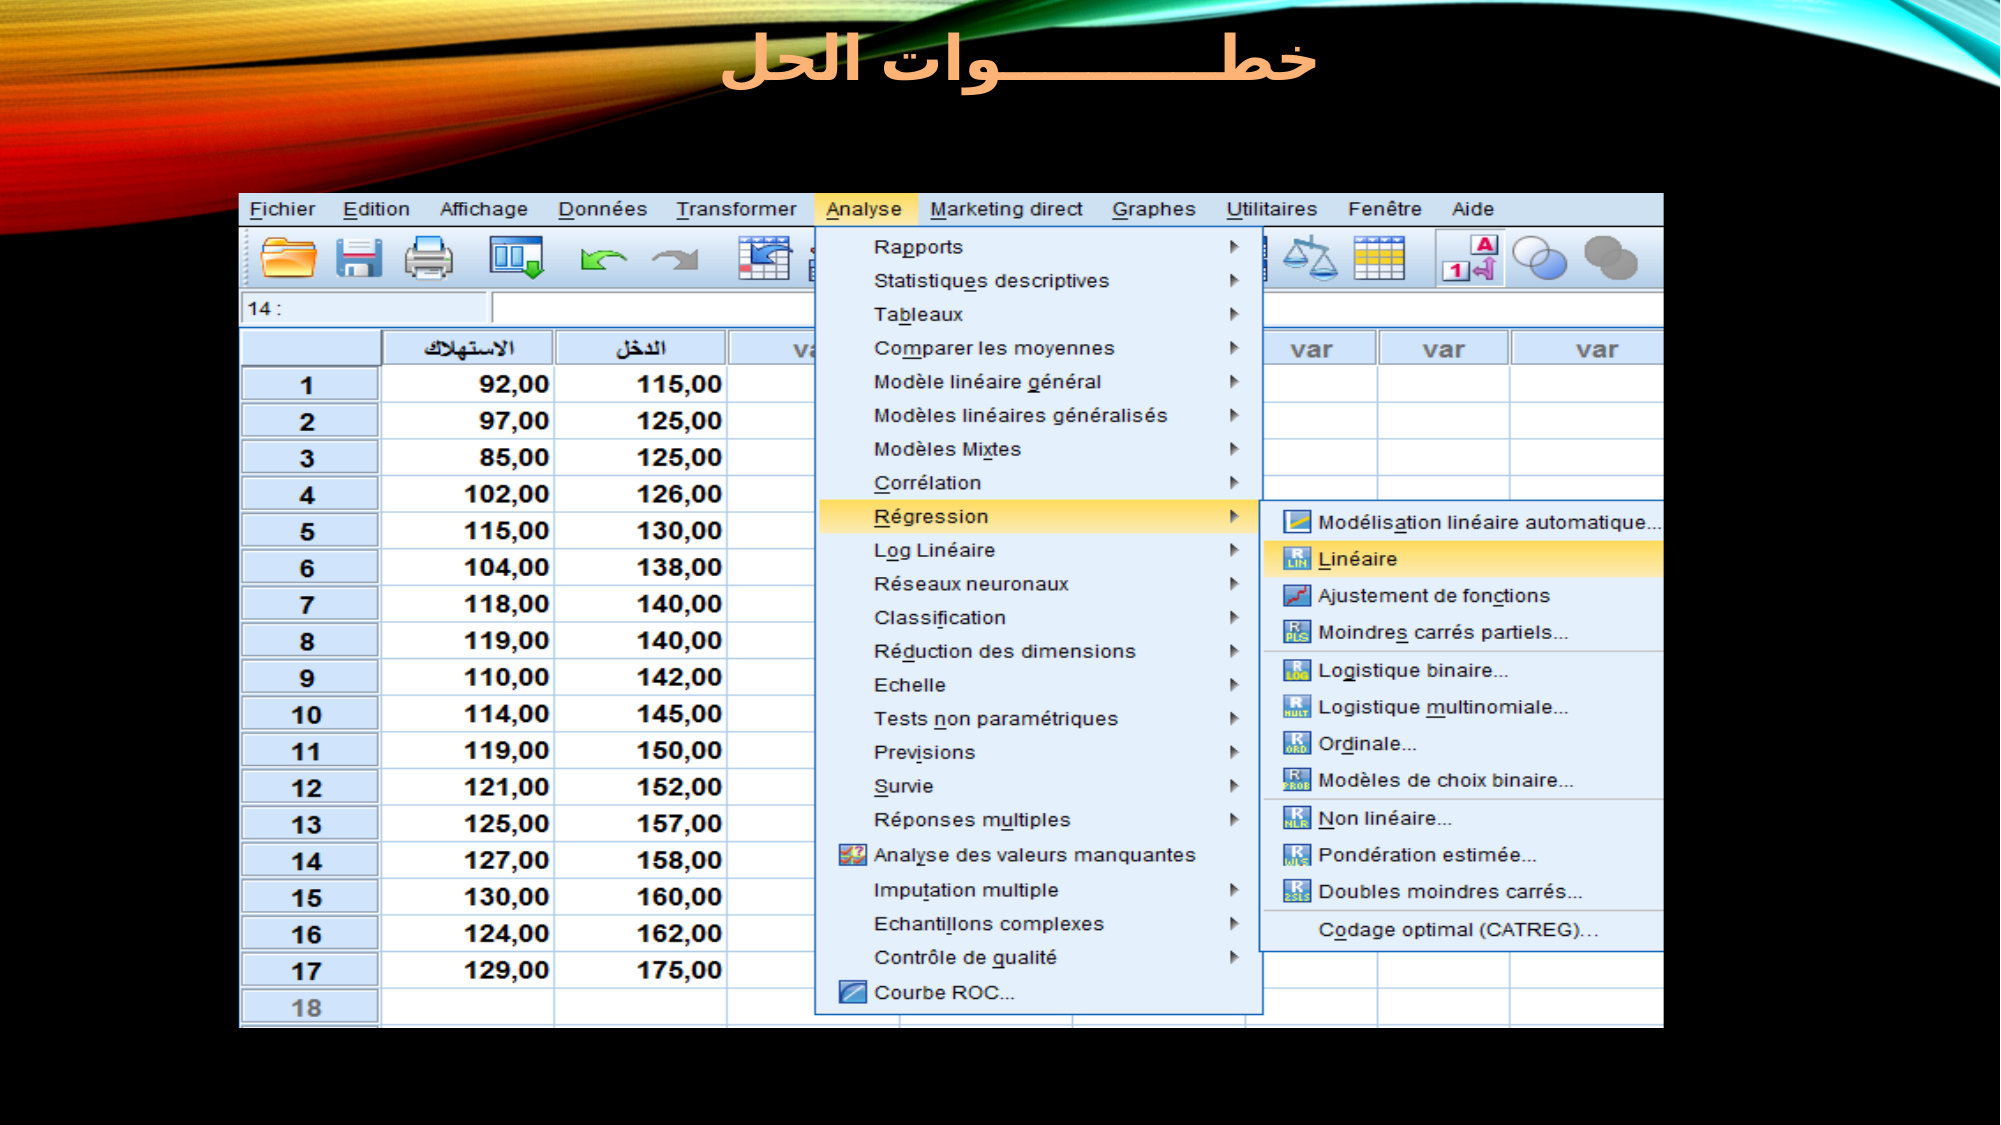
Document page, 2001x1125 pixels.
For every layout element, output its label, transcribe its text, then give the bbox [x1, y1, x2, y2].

picture [0, 0, 2000, 1028]
text_box خطــــــــــوات الحل [291, 10, 1750, 100]
